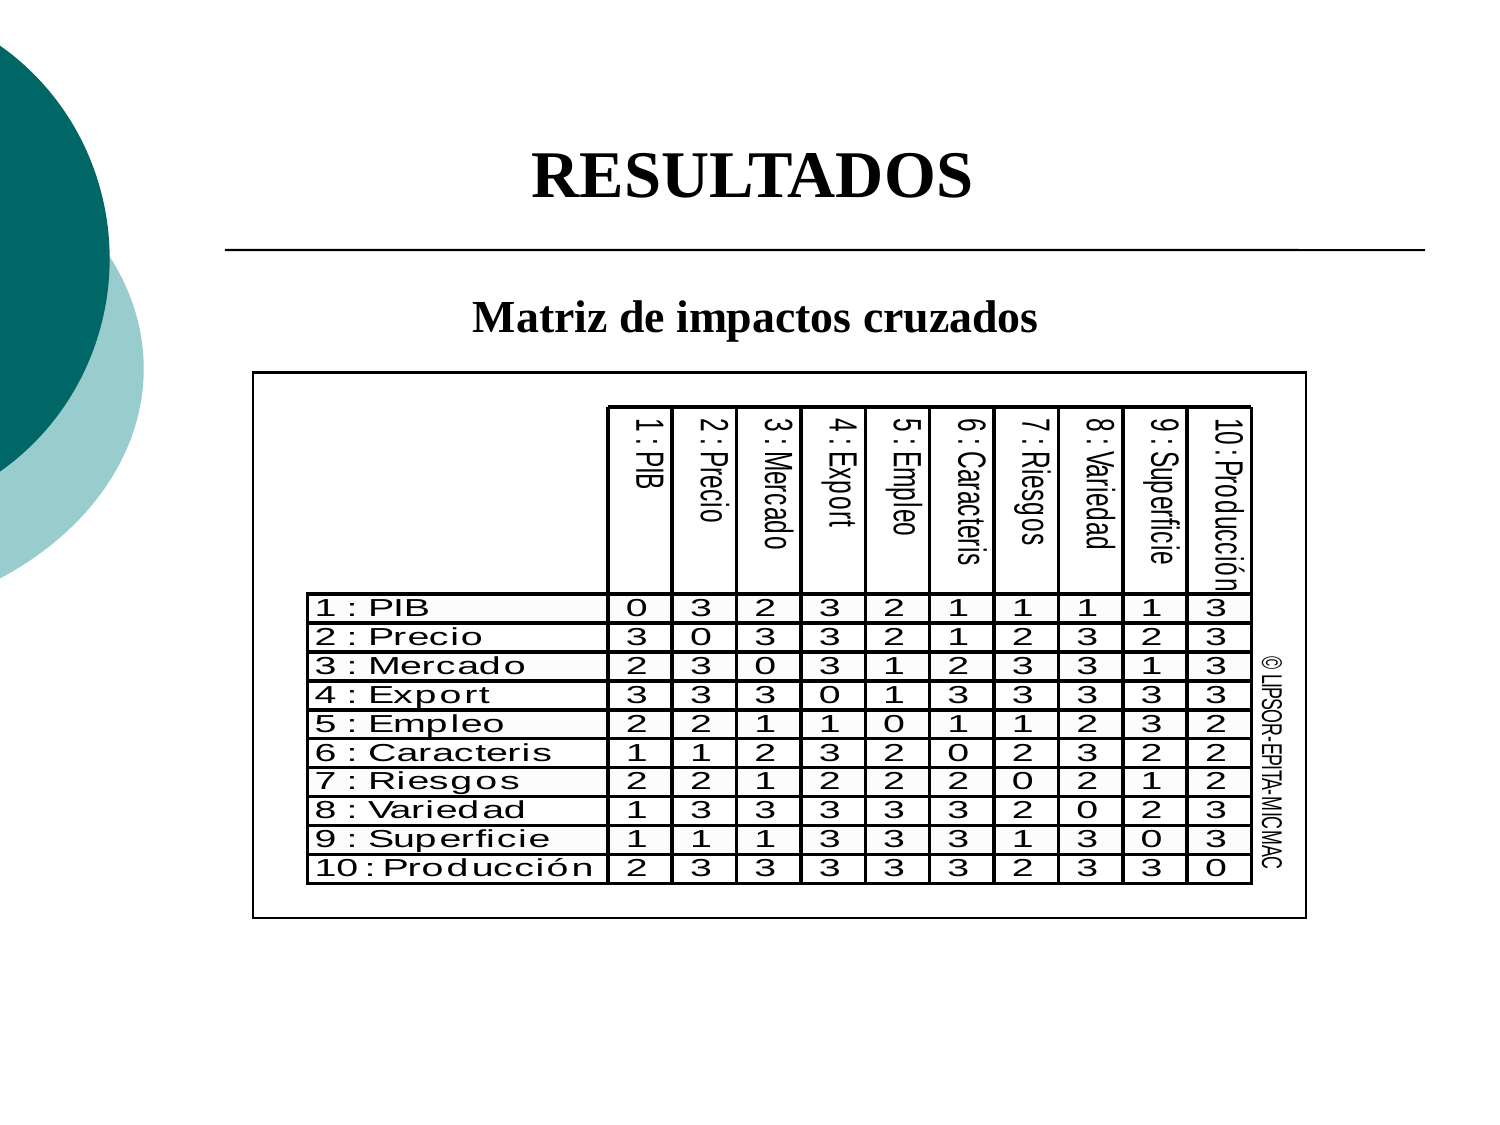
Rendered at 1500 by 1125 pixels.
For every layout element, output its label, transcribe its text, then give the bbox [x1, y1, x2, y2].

picture [253, 373, 1306, 918]
text_box Matriz de impactos cruzados [371, 278, 1140, 349]
text_box RESULTADOS [336, 115, 1187, 221]
